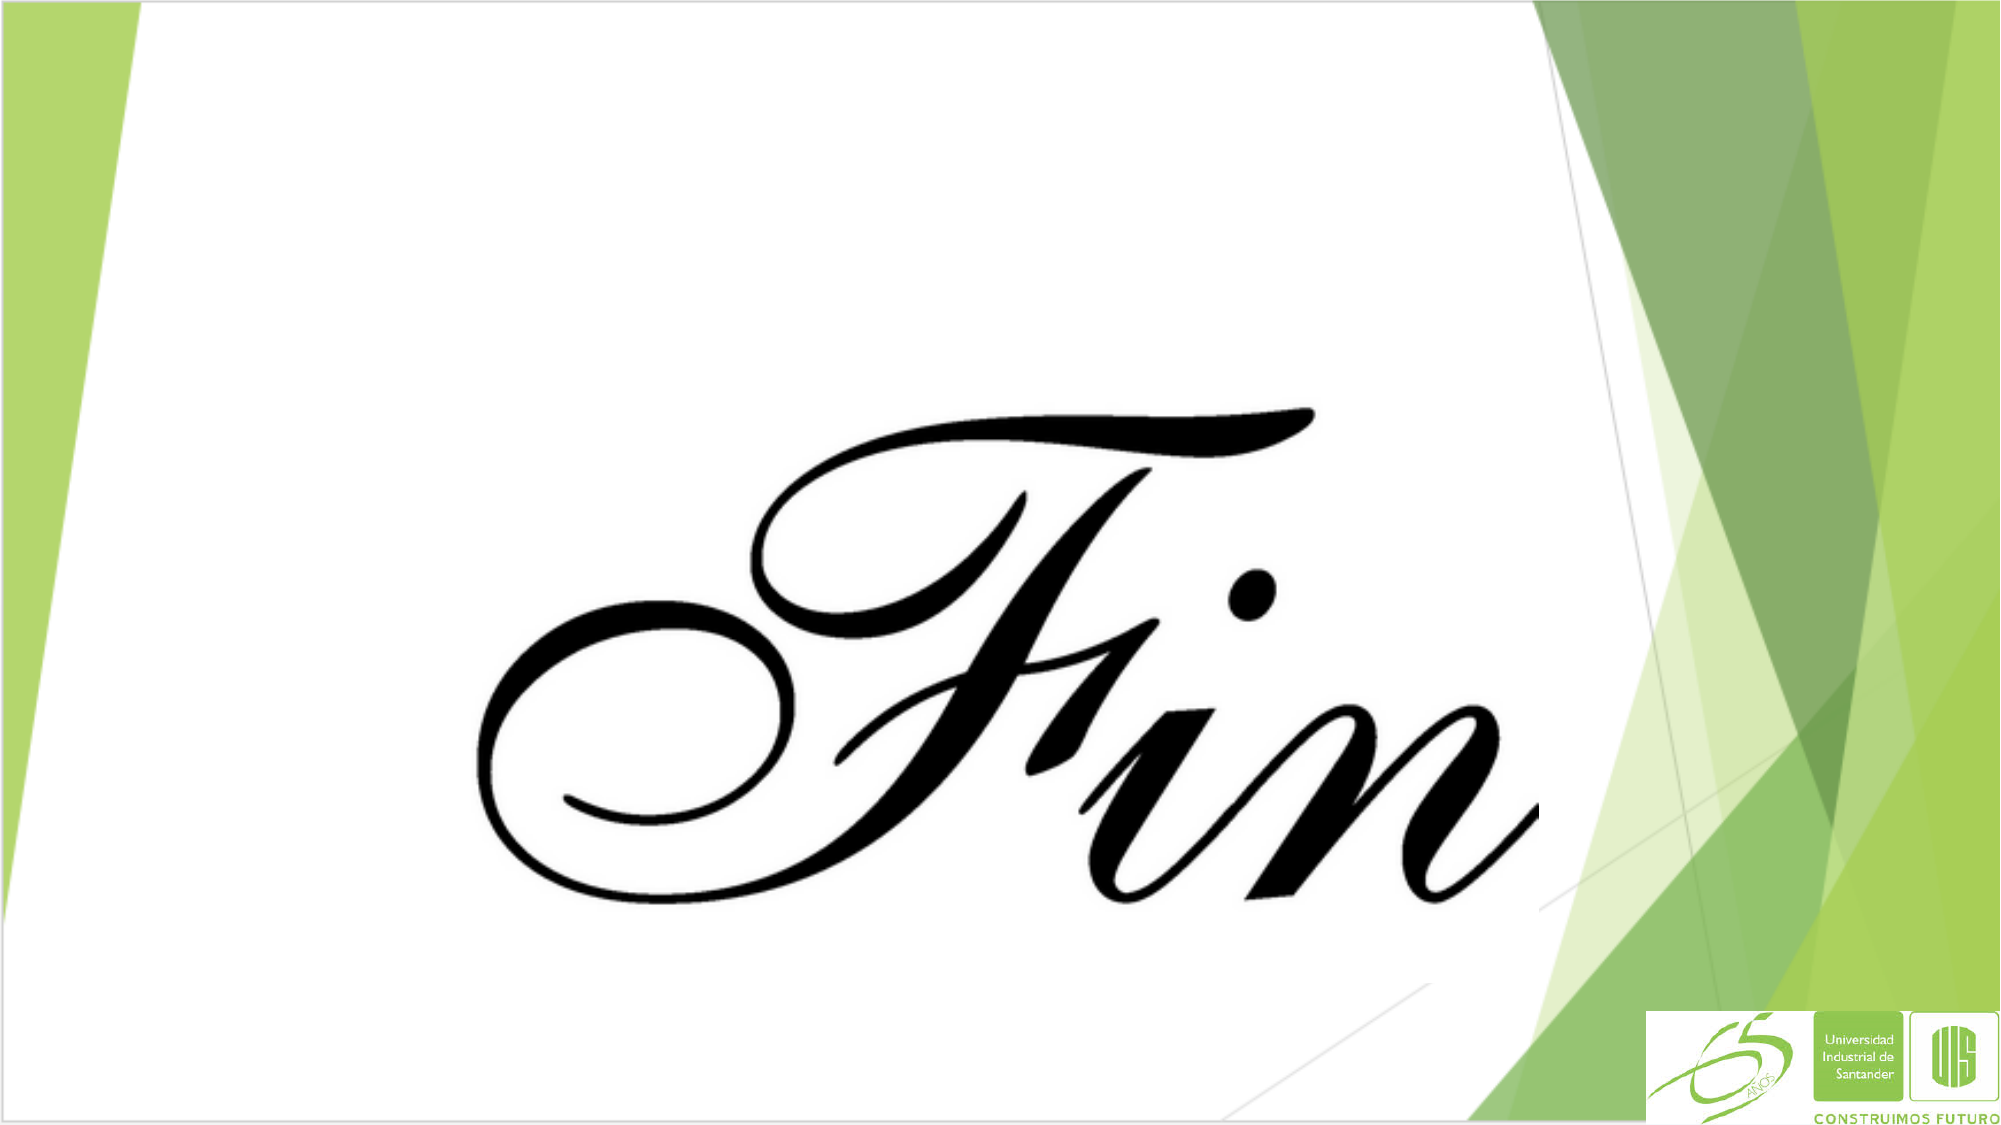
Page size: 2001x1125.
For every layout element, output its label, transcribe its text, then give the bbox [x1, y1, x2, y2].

table_cell 0 [0, 0, 2000, 1125]
picture [461, 346, 1539, 983]
picture [1646, 1011, 2000, 1125]
